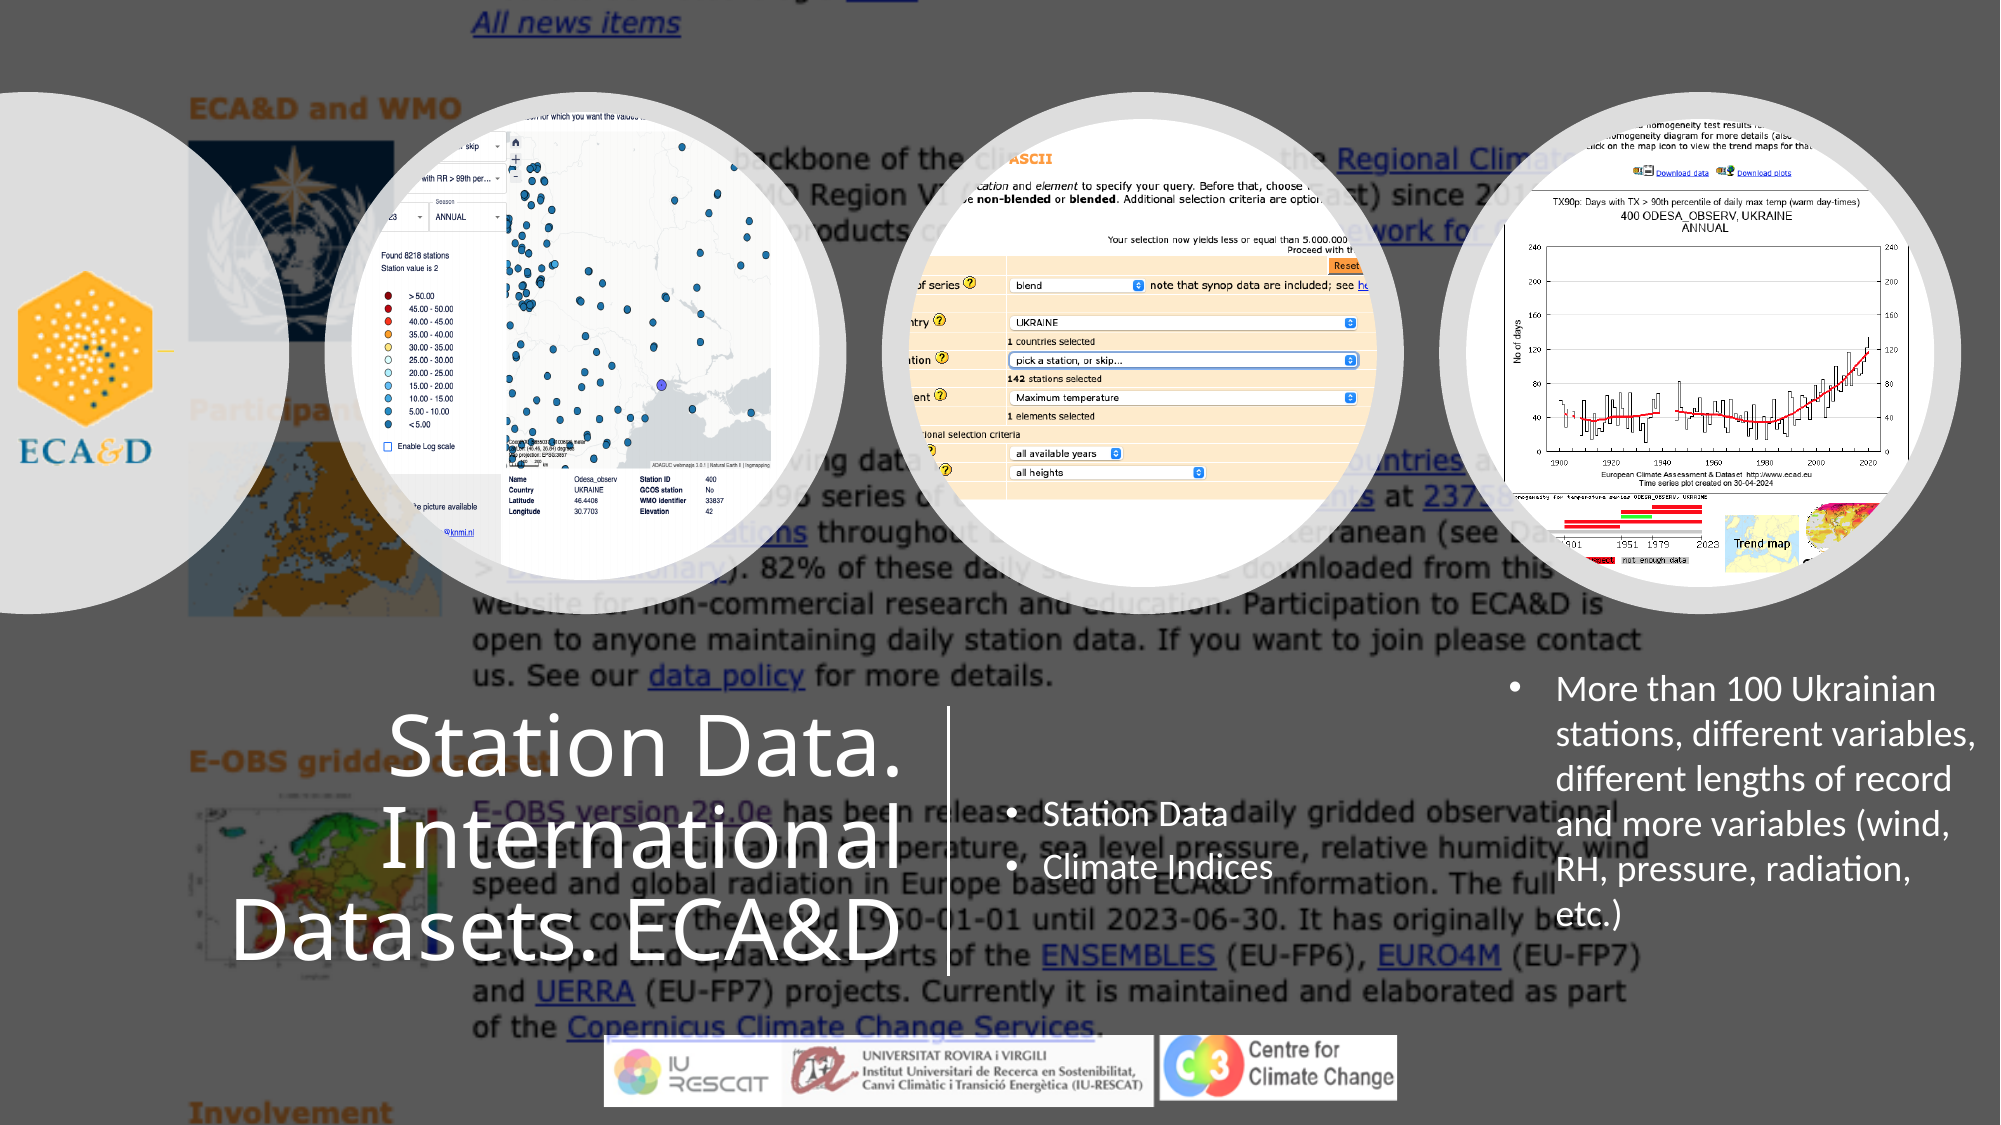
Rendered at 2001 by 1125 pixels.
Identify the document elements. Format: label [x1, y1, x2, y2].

picture [1466, 119, 1935, 588]
picture [15, 271, 174, 496]
picture [908, 119, 1377, 588]
list [0, 0, 2000, 1125]
picture [351, 111, 820, 581]
